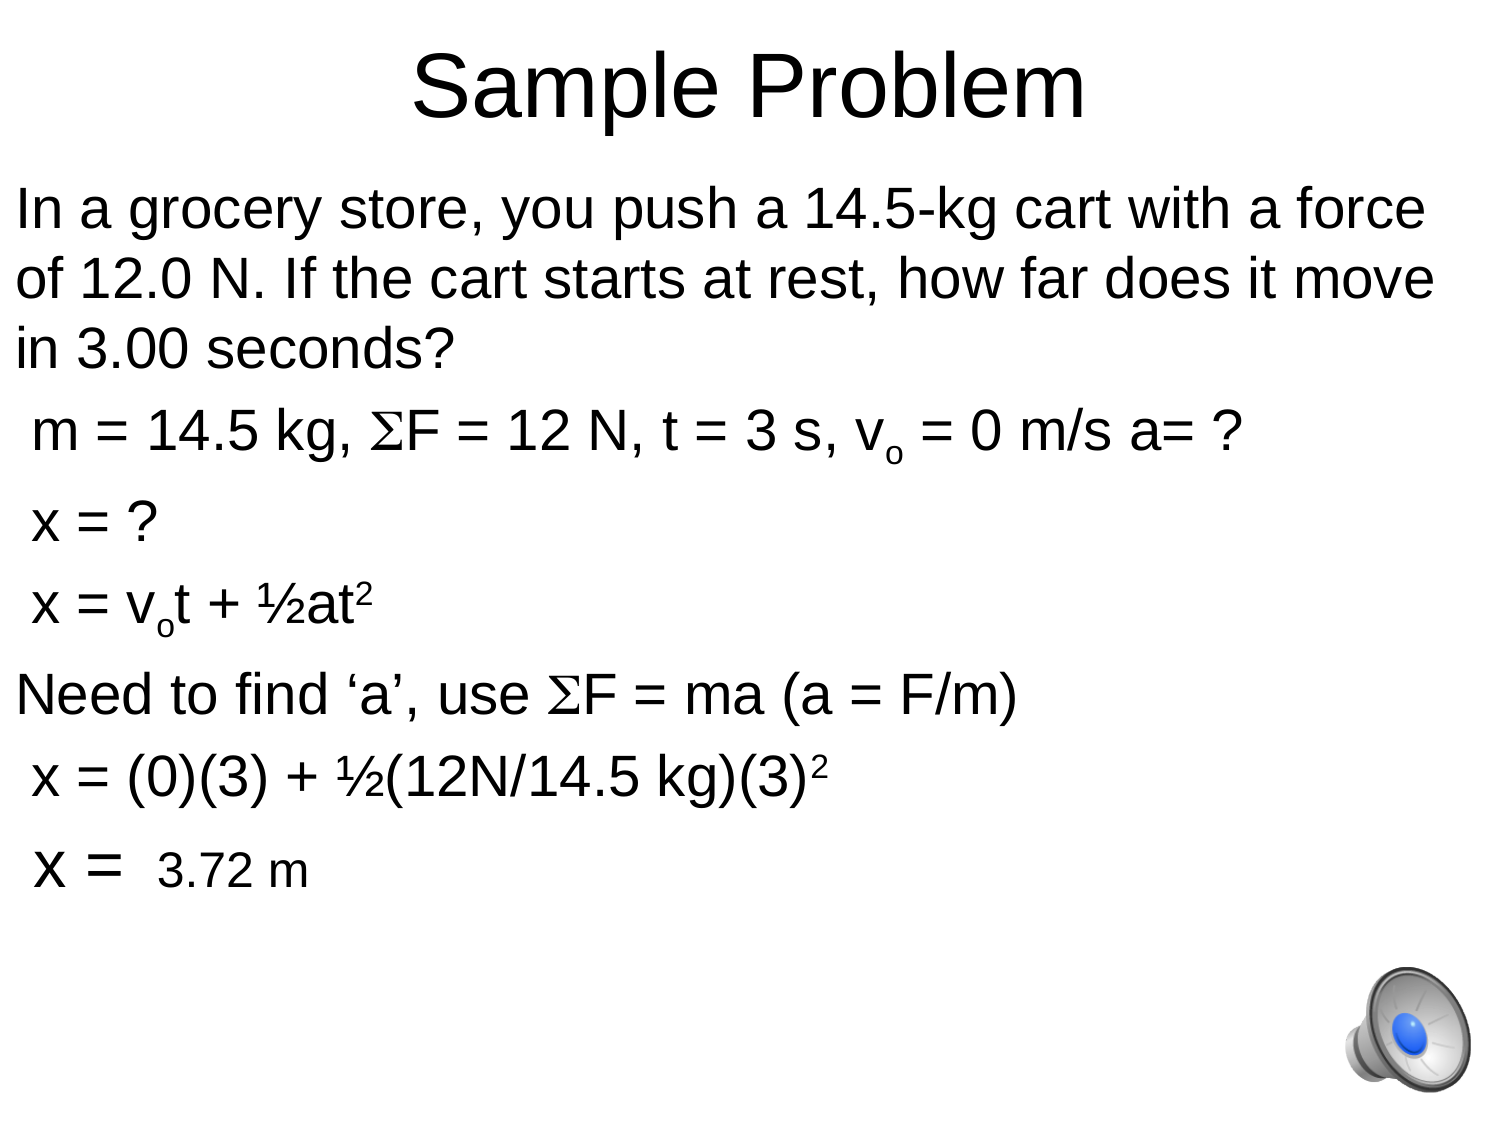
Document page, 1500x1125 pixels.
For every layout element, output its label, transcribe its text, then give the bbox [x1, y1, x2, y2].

title Sample Problem [75, 0, 1425, 162]
picture [1341, 966, 1476, 1101]
list In a grocery store, you push a 14.5-kg cart with a force of 12.0 N. If the cart starts at rest, how far does it move in 3.00 seconds? m = 14.5 kg, SF = 12 N, t = 3 s, vo = 0 m/s a= ? x = ? x = vot + ½at2 Need to find ‘a’, use SF = ma (a = F/m) x = (0)(3) + ½(12N/14.5 kg)(3)2 x = 3.72 m [0, 162, 1500, 363]
